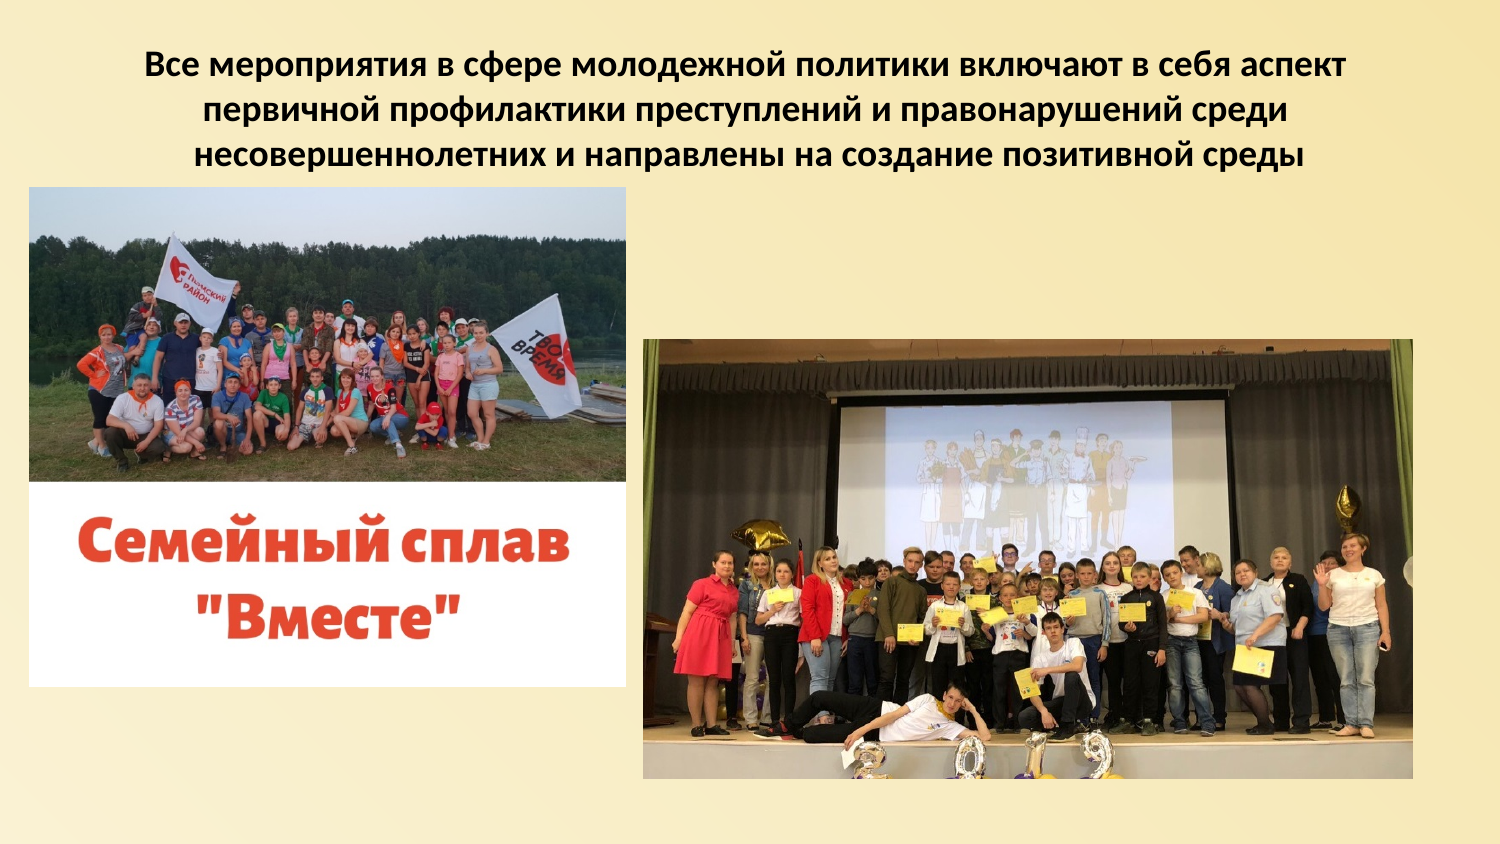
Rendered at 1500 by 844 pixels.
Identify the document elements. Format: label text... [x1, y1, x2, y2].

picture [643, 338, 1413, 779]
text_box Все мероприятия в сфере молодежной политики включают в себя аспект первичной профилактики преступлений и правонарушений среди несовершеннолетних и направлены на создание позитивной среды [53, 32, 1447, 182]
picture [29, 186, 626, 688]
